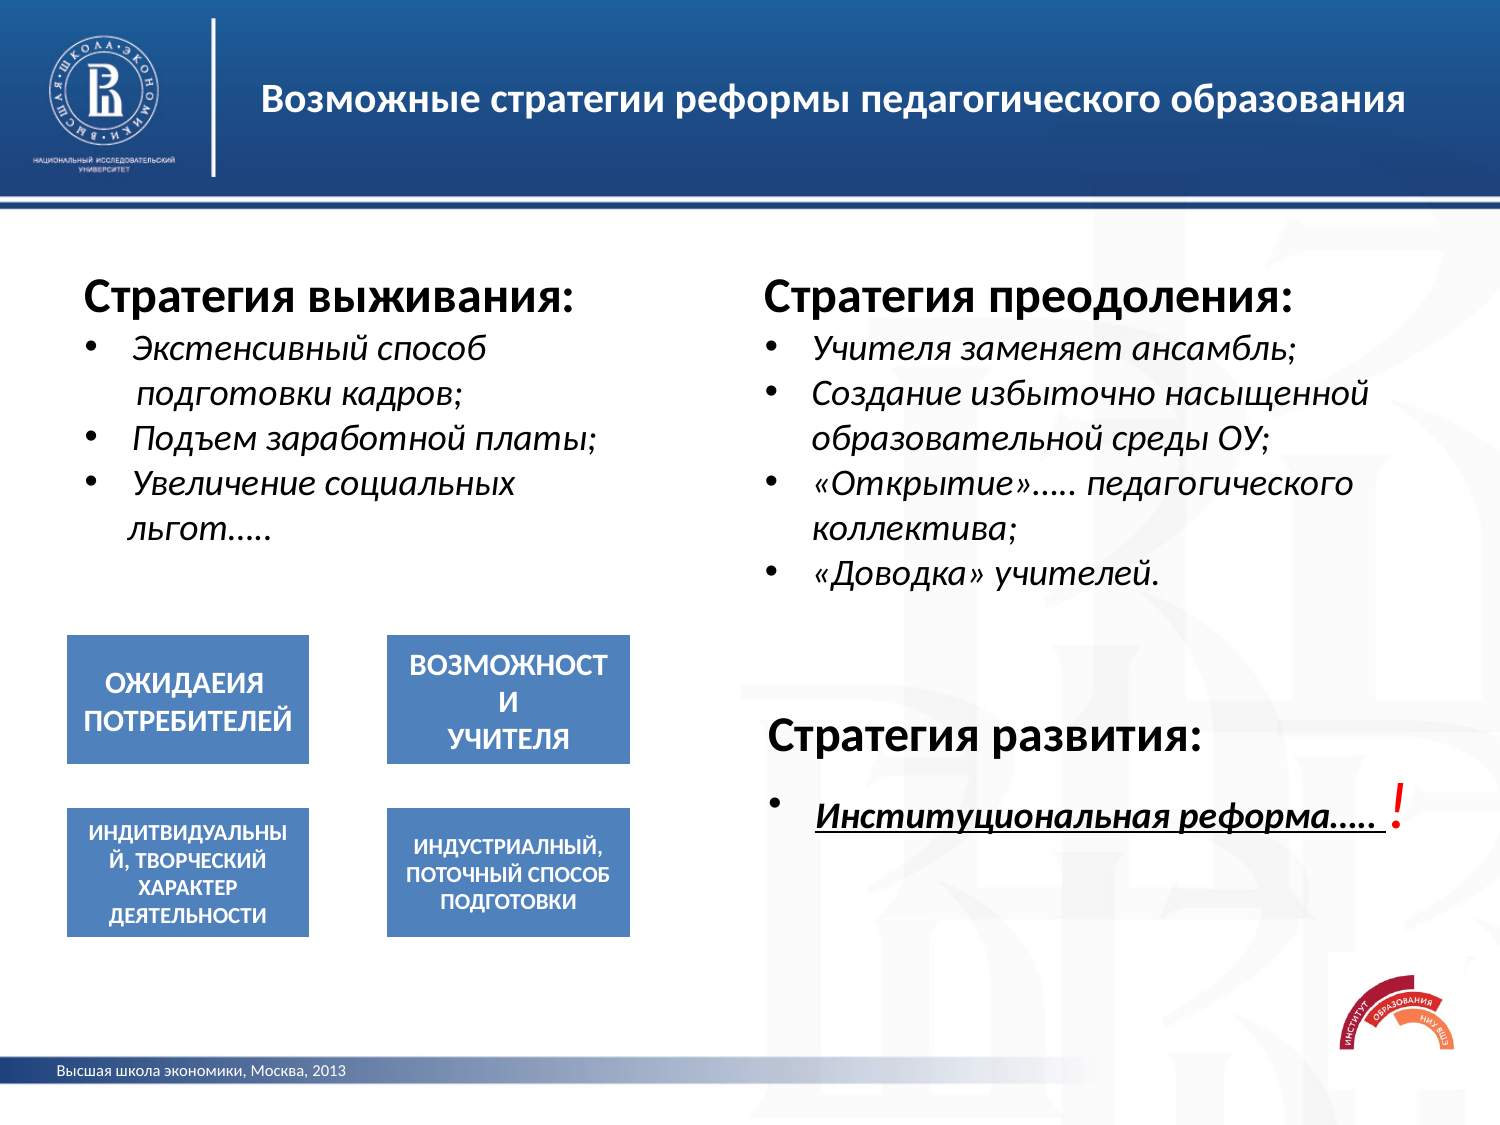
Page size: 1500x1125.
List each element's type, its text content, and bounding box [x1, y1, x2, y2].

text_box Стратегия развития: Институциональная реформа….. ! [753, 694, 1438, 895]
text_box Стратегия преодоления: Учителя заменяет ансамбль; Создание избыточно насыщенной образовательной среды ОУ; «Открытие»….. педагогического коллектива; «Доводка» учителей. [749, 255, 1468, 646]
text_box Возможные стратегии реформы педагогического образования [246, 63, 1423, 129]
picture [0, 0, 1500, 1125]
text_box Стратегия выживания: Экстенсивный способ подготовки кадров; Подъем заработной платы; Увеличение социальных льгот….. [69, 255, 613, 601]
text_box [64, 633, 633, 1024]
text_box Высшая школа экономики, Москва, 2013 [41, 1052, 722, 1093]
